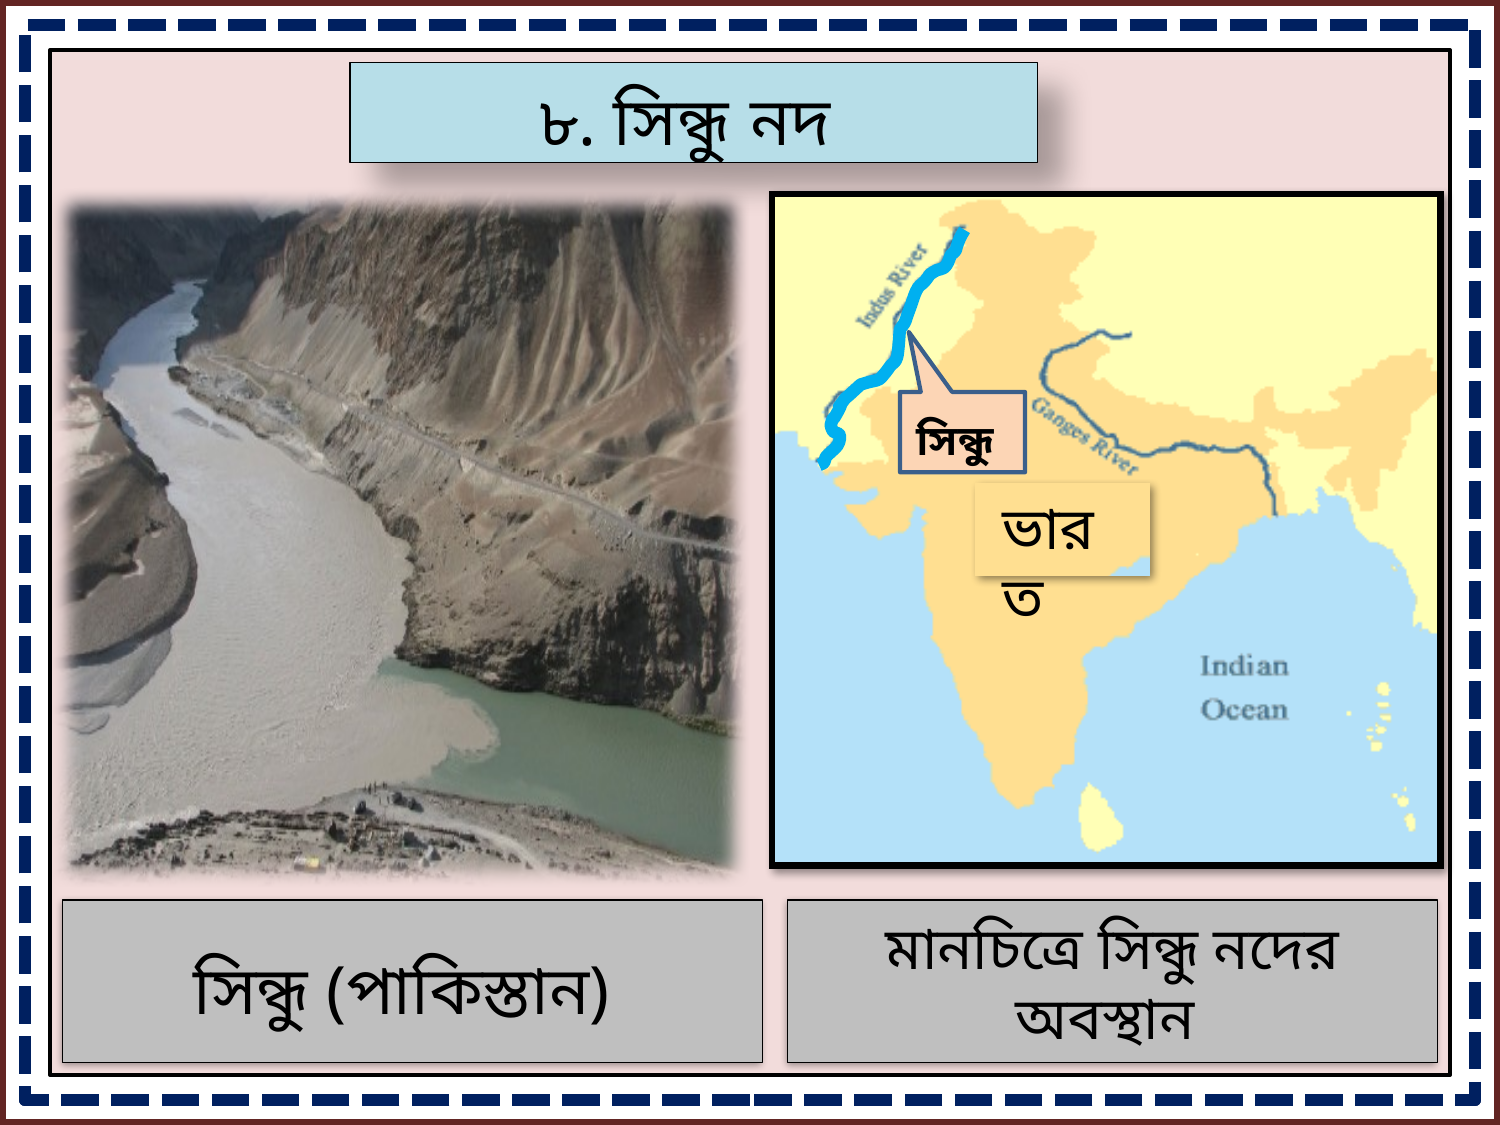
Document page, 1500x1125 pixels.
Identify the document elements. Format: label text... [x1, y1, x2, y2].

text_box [774, 196, 1438, 863]
text_box মানচিত্রে সিন্ধু নদের অবস্থান [787, 899, 1438, 1063]
text_box সিন্ধু (পাকিস্তান) [62, 899, 763, 1063]
text_box ৮. সিন্ধু নদ [349, 62, 1038, 163]
picture [49, 187, 751, 888]
